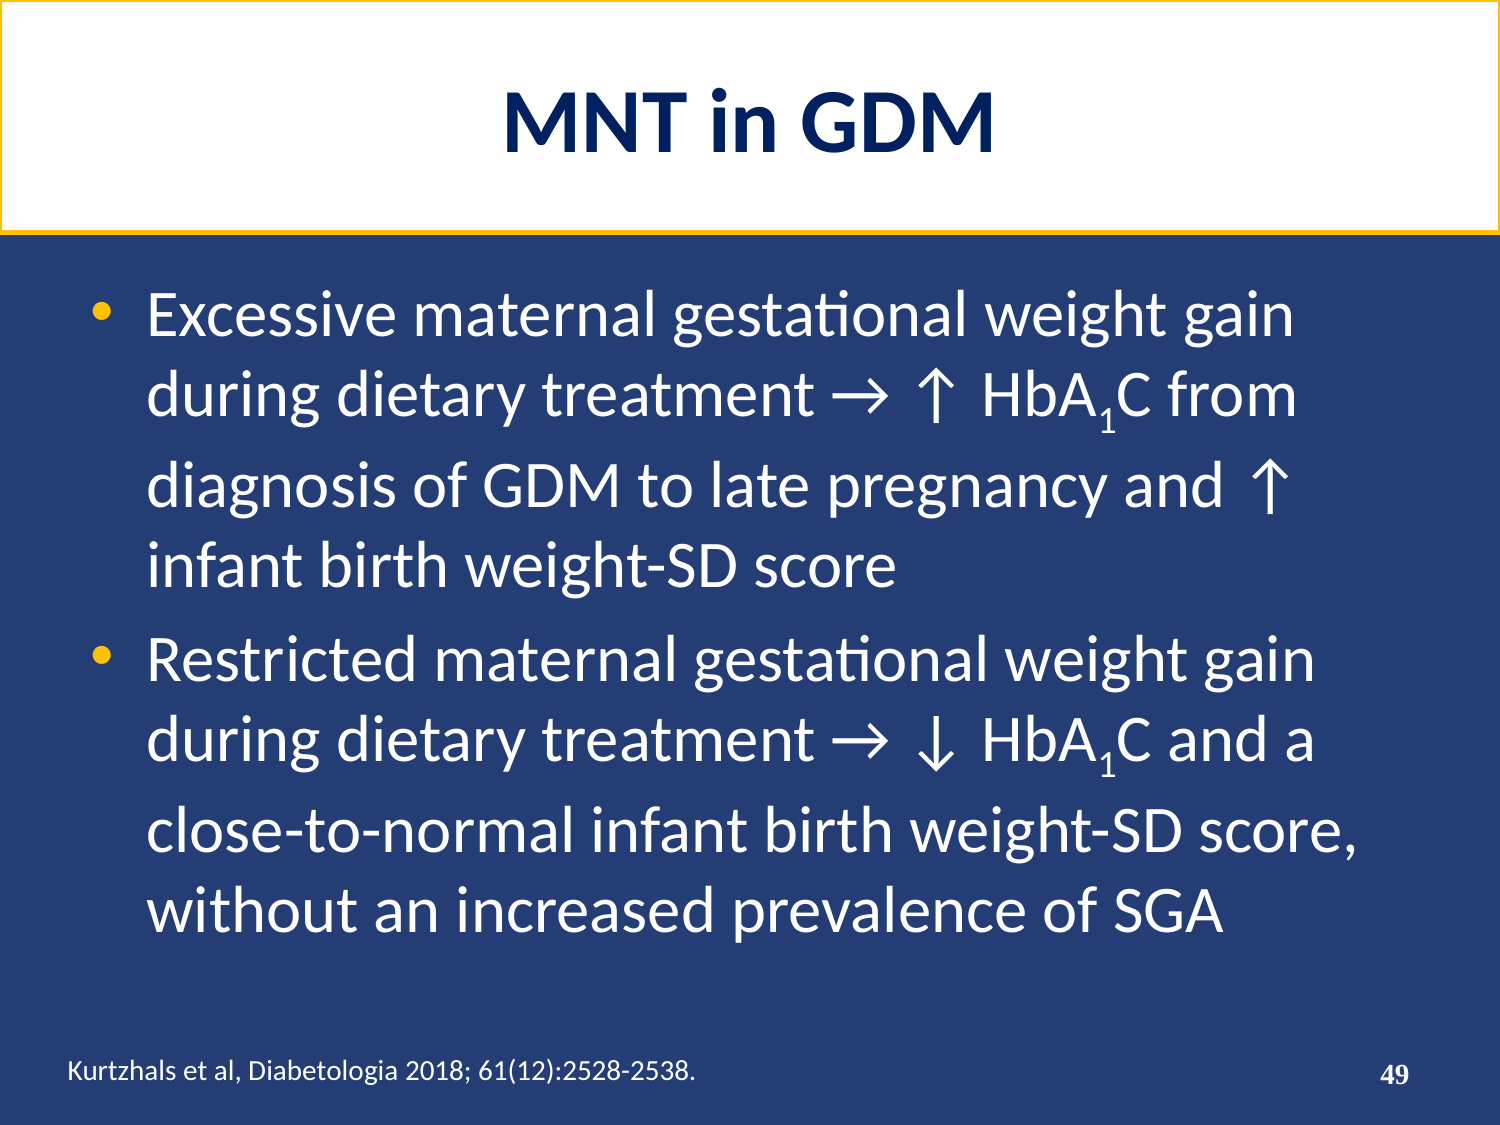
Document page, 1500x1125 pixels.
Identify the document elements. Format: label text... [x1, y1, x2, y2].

slide_number 49 [1074, 1042, 1425, 1103]
list Excessive maternal gestational weight gain during dietary treatment → ↑ HbA1C from diagnosis of GDM to late pregnancy and ↑ infant birth weight-SD score Restricted maternal gestational weight gain during dietary treatment → ↓ HbA1C and a close-to-normal infant birth weight-SD score, without an increased prevalence of SGA [75, 262, 1425, 1083]
title MNT in GDM [0, 0, 1500, 235]
text_box Kurtzhals et al, Diabetologia 2018; 61(12):2528-2538. [53, 1043, 916, 1094]
